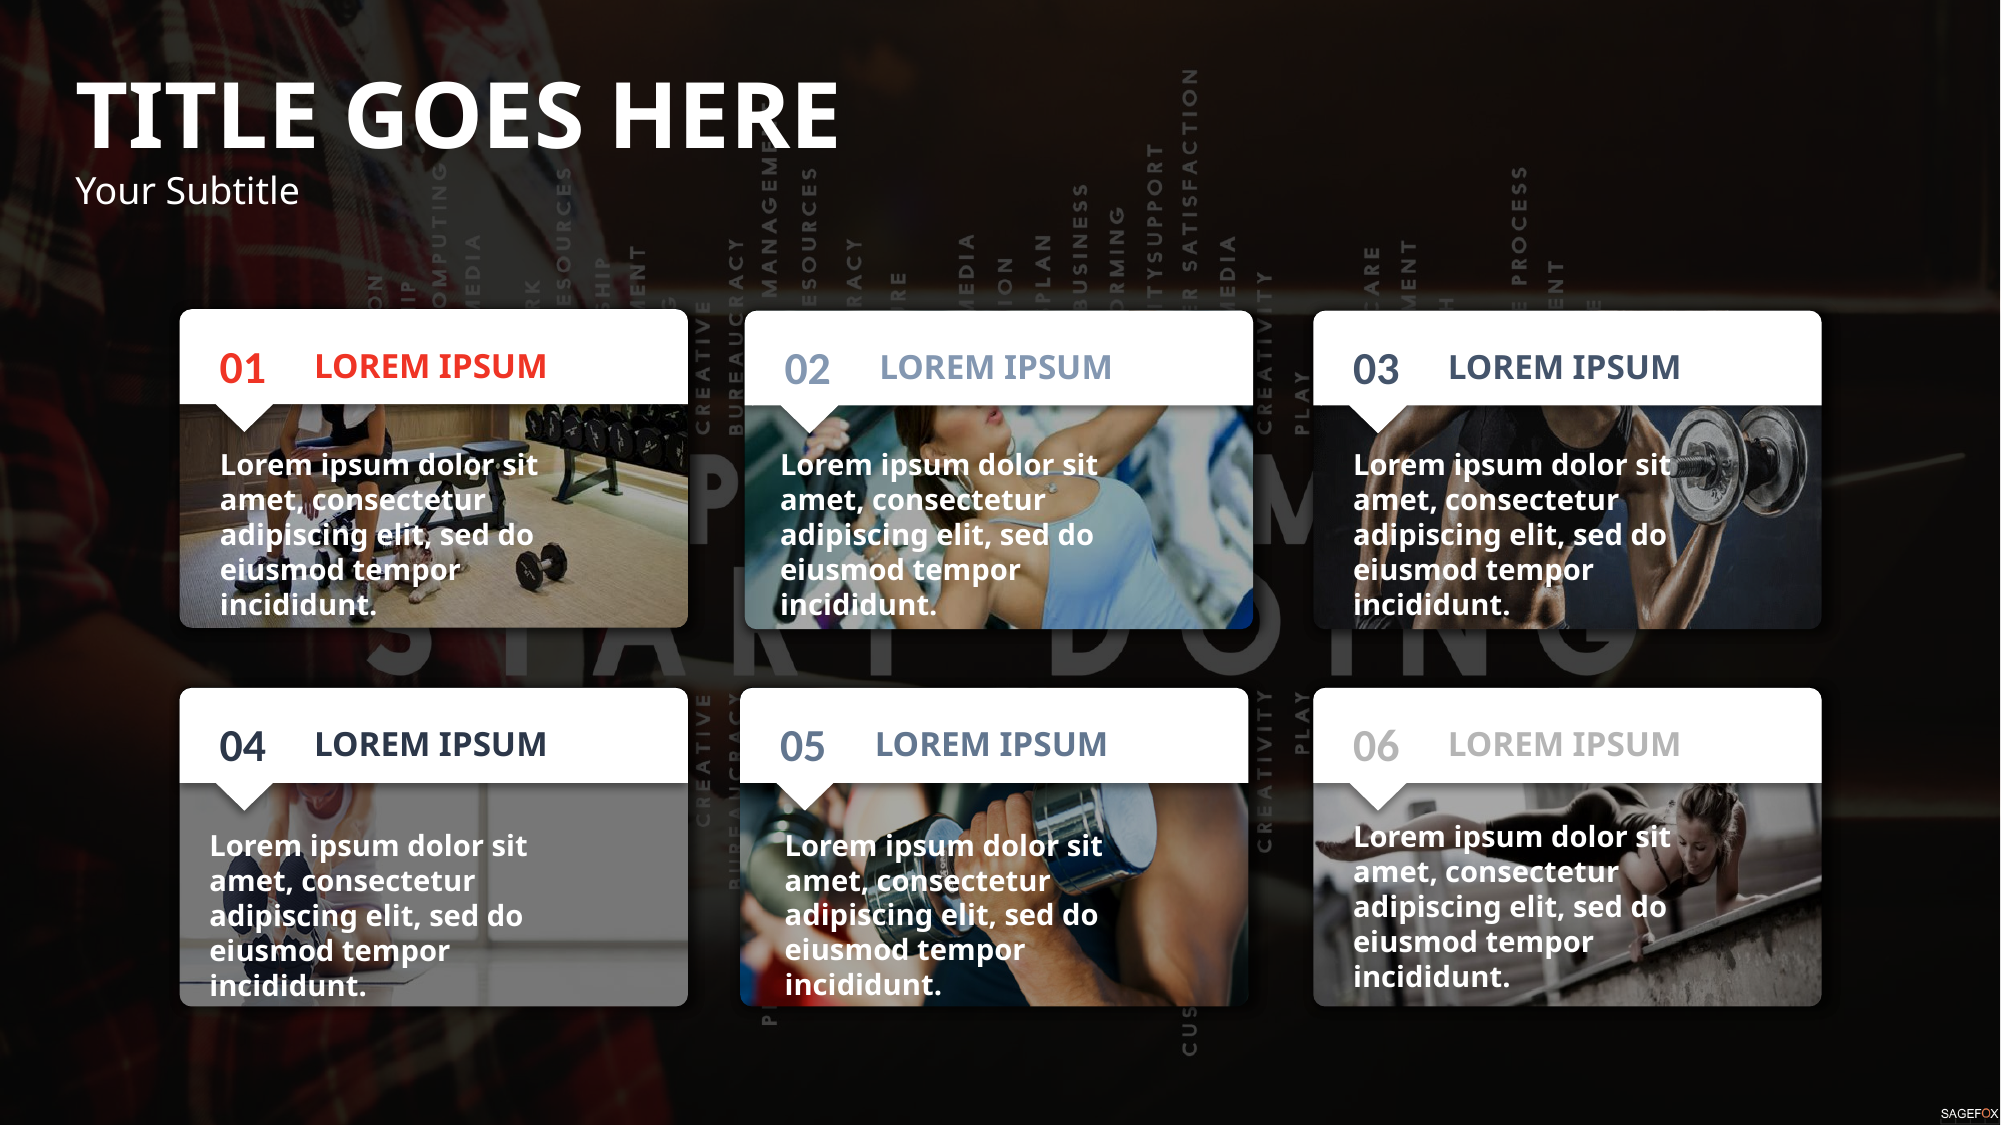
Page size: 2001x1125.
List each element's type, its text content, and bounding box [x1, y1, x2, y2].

text_box [178, 792, 239, 1008]
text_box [1313, 687, 1822, 811]
text_box Lorem ipsum dolor sit amet, consectetur adipiscing elit, sed do eiusmod tempor incididunt. [194, 819, 591, 1010]
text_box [1313, 310, 1822, 434]
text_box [179, 309, 688, 432]
text_box [178, 413, 237, 629]
text_box [250, 413, 689, 629]
text_box [1312, 792, 1823, 1008]
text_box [740, 687, 1249, 811]
text_box [809, 791, 1250, 1008]
text_box [743, 412, 1255, 631]
text_box [739, 793, 799, 1008]
text_box [249, 792, 689, 1008]
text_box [744, 310, 1254, 434]
text_box Lorem ipsum dolor sit amet, consectetur adipiscing elit, sed do eiusmod tempor incididunt. [769, 819, 1166, 1009]
picture [0, 0, 2001, 1125]
text_box TITLE GOES HERE Your Subtitle [60, 49, 1036, 220]
text_box Lorem ipsum dolor sit amet, consectetur adipiscing elit, sed do eiusmod tempor incididunt. [205, 439, 602, 629]
text_box Lorem ipsum dolor sit amet, consectetur adipiscing elit, sed do eiusmod tempor incididunt. [765, 438, 1162, 629]
text_box [1312, 413, 1823, 631]
text_box Lorem ipsum dolor sit amet, consectetur adipiscing elit, sed do eiusmod tempor incididunt. [1338, 438, 1735, 629]
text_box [179, 687, 688, 811]
text_box Lorem ipsum dolor sit amet, consectetur adipiscing elit, sed do eiusmod tempor incididunt. [1338, 811, 1735, 1001]
